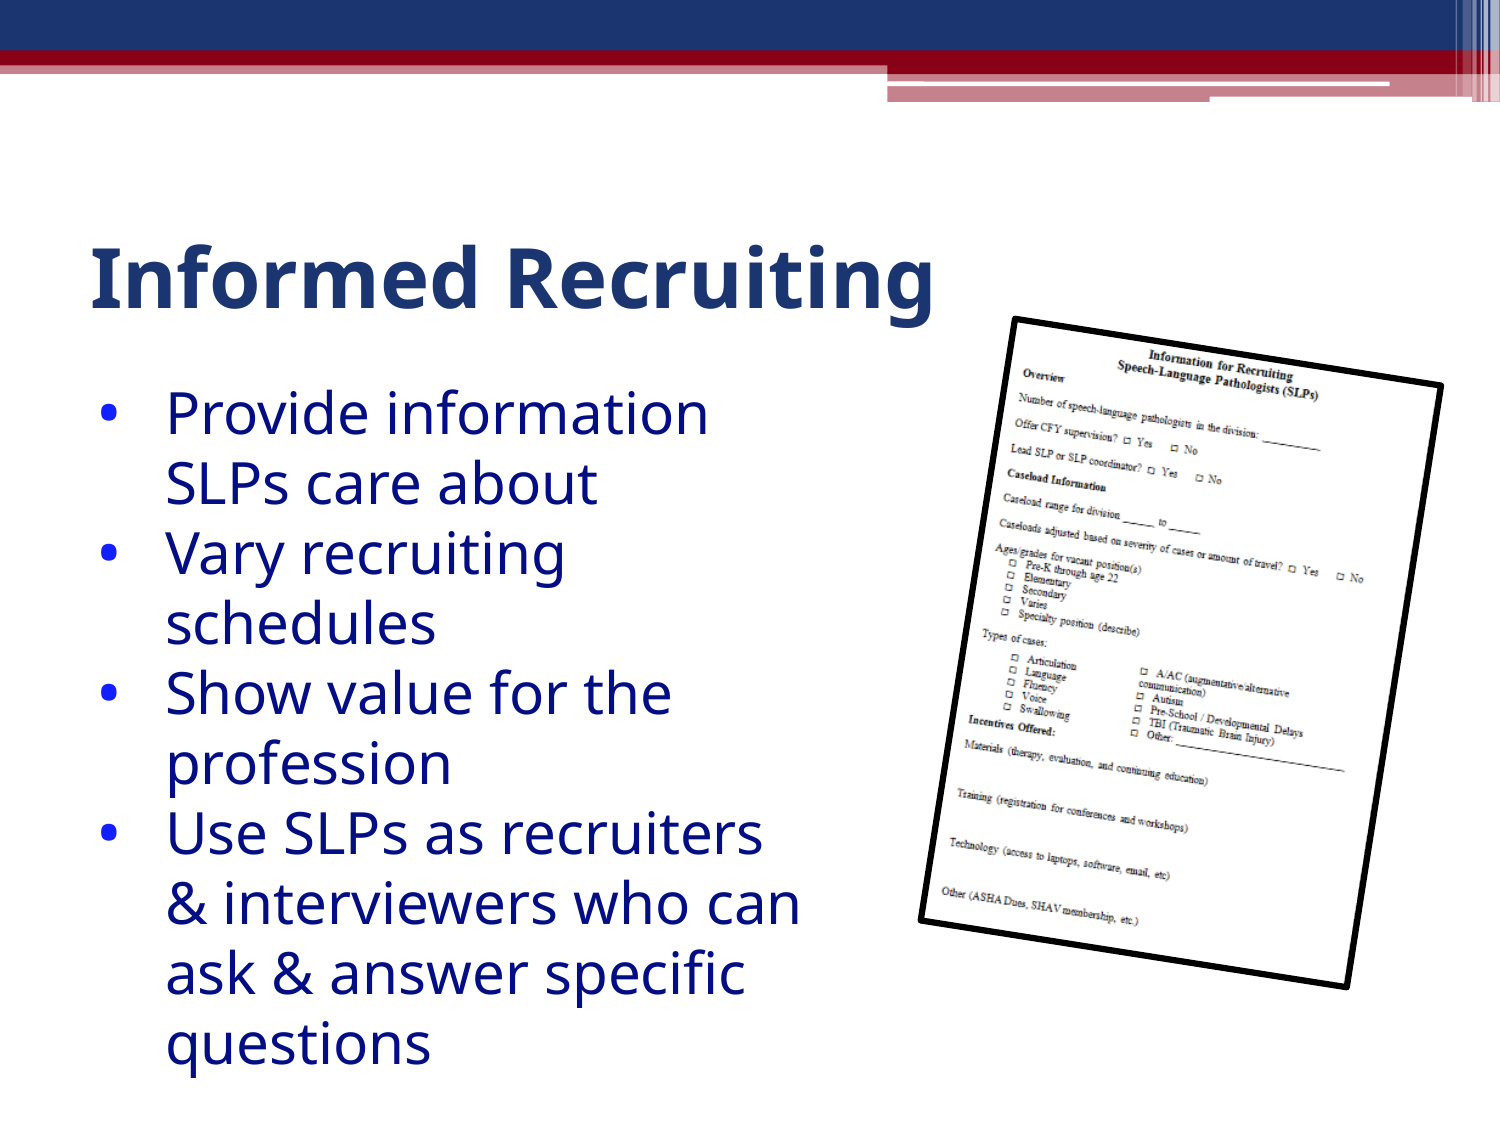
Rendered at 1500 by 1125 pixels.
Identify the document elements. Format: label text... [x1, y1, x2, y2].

picture [925, 323, 1437, 983]
title Informed Recruiting [75, 187, 1425, 363]
list Provide information SLPs care about Vary recruiting schedules Show value for the profession Use SLPs as recruiters & interviewers who can ask & answer specific questions [75, 368, 837, 1079]
